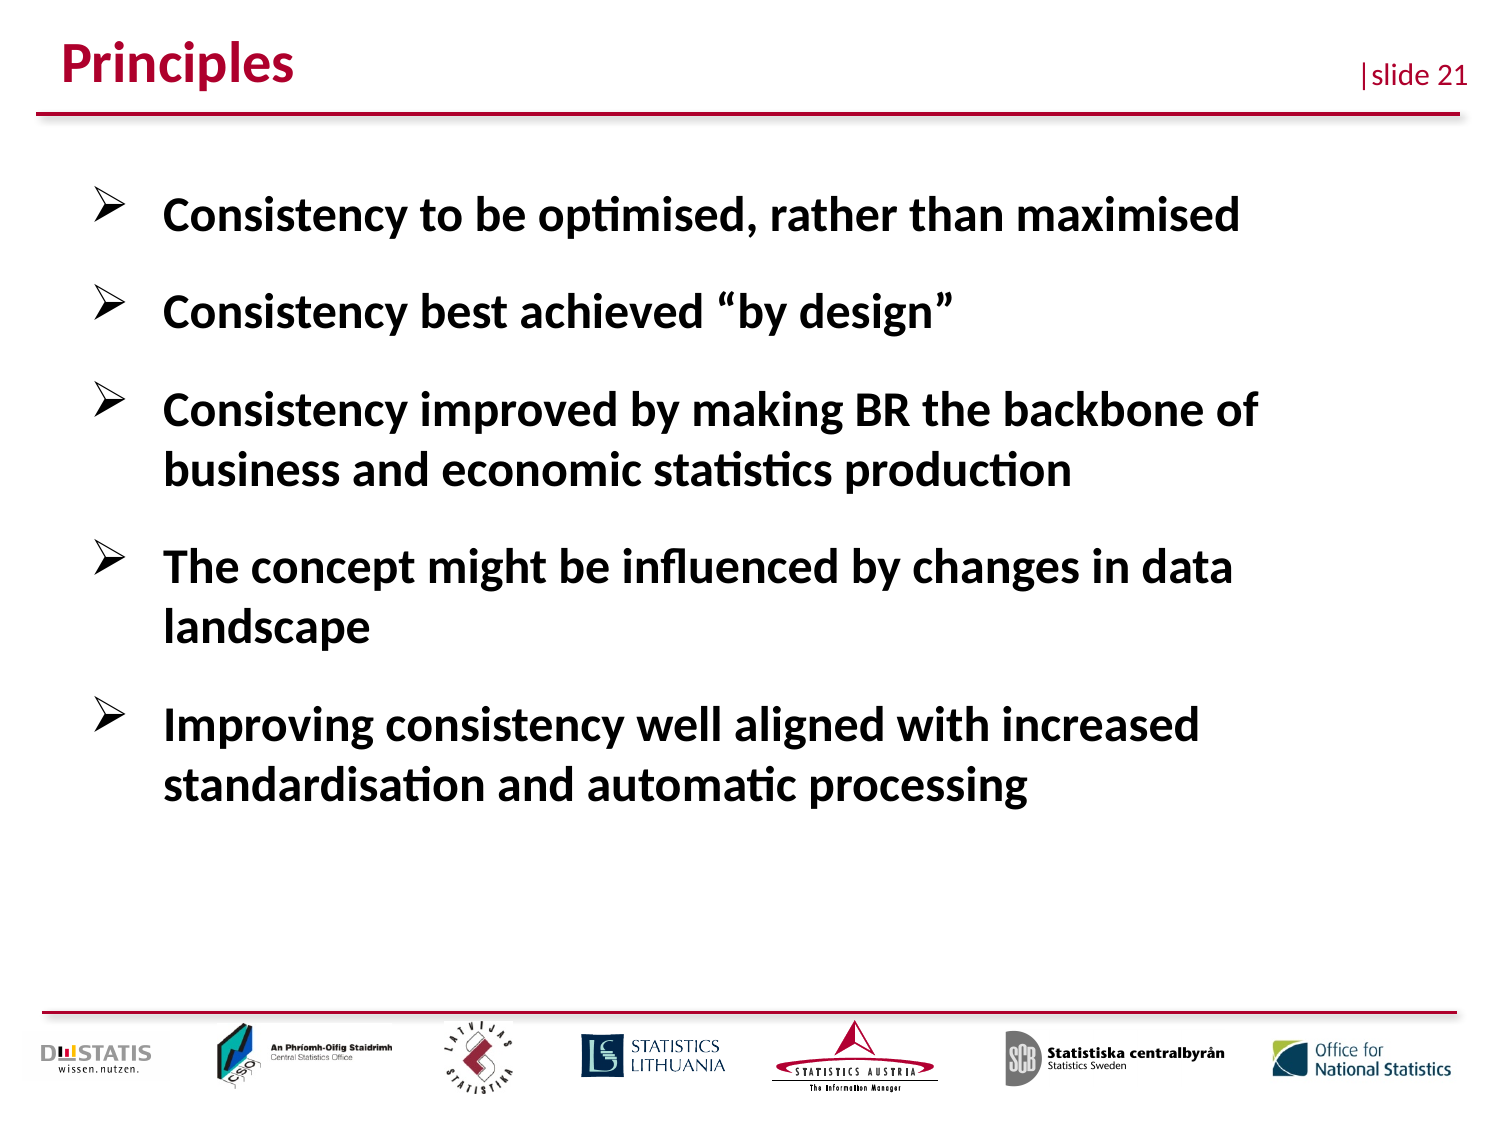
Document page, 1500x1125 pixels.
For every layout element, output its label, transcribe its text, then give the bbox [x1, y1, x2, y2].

picture [22, 1031, 170, 1081]
picture [580, 1033, 726, 1078]
title Principles [46, 16, 1353, 102]
picture [217, 1023, 392, 1089]
picture [1259, 1027, 1461, 1090]
picture [1005, 1029, 1225, 1087]
picture [444, 1021, 513, 1094]
list Consistency to be optimised, rather than maximised Consistency best achieved “by design” Consistency improved by making BR the backbone of business and economic statistics production The concept might be influenced by changes in data landscape Improving consistency well aligned with increased standardisation and automatic processing [75, 173, 1425, 825]
